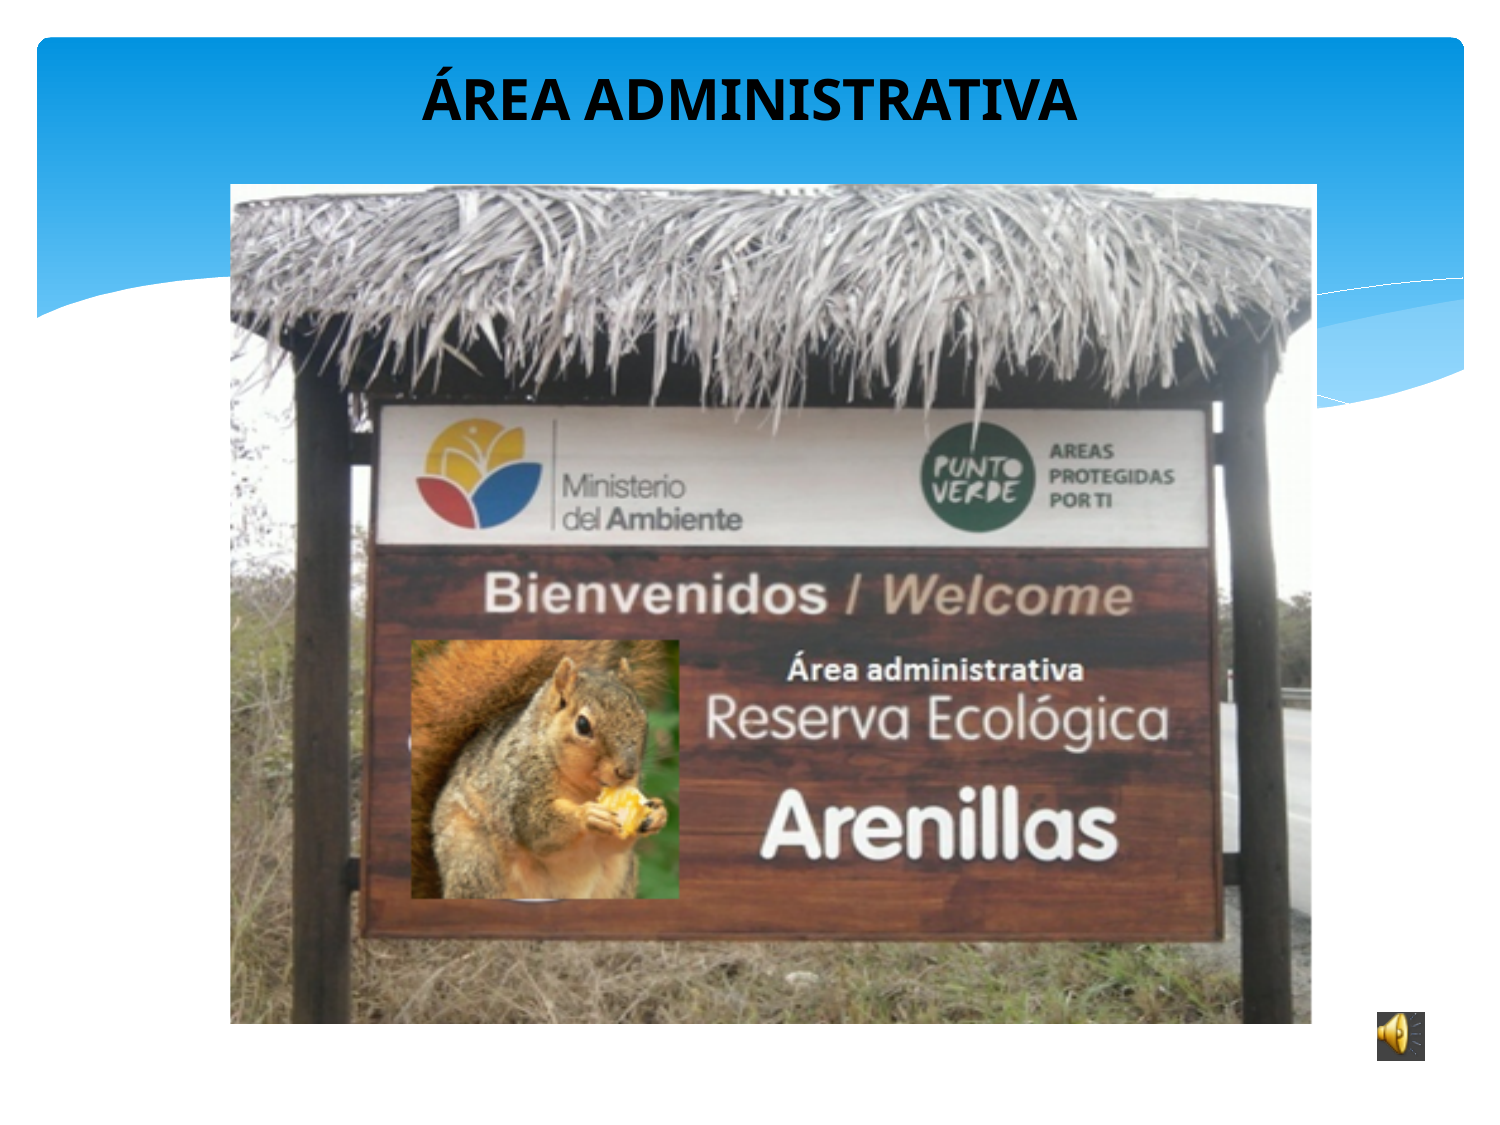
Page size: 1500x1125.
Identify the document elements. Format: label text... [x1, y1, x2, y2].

title ÁREA ADMINISTRATIVA [75, 55, 1425, 209]
picture [229, 184, 1318, 1024]
picture [1375, 1011, 1427, 1062]
